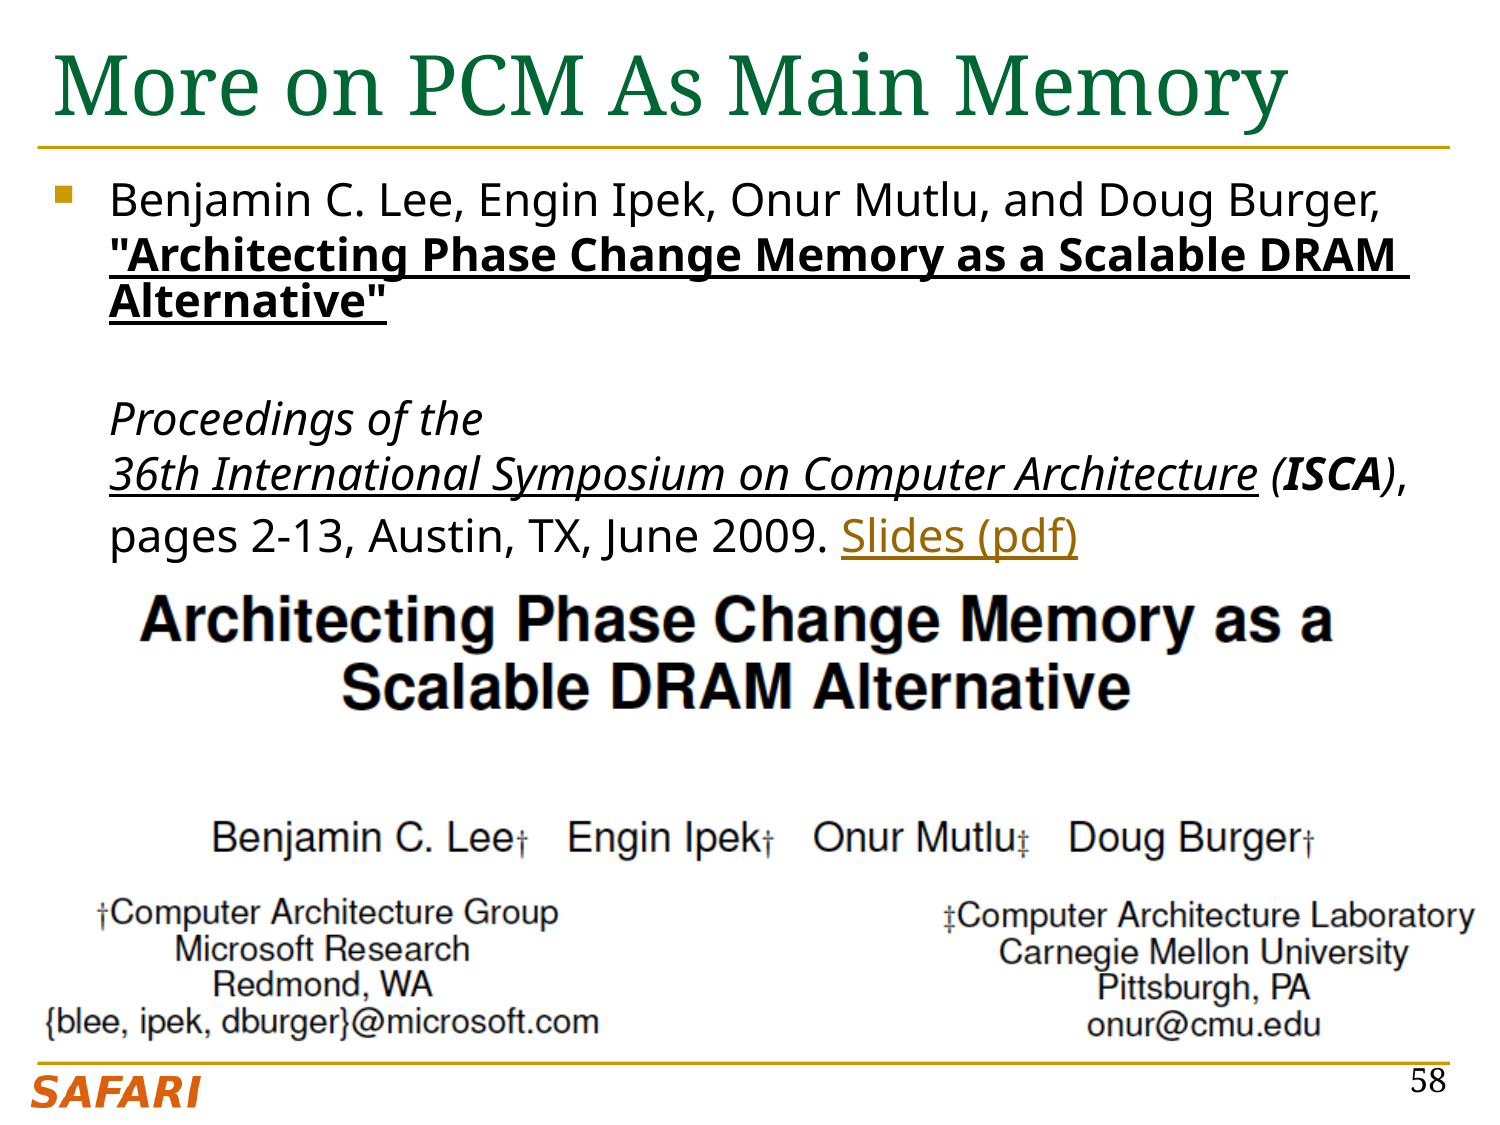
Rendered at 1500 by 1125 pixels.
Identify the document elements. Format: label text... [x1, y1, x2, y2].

slide_number 58 [1111, 1064, 1462, 1112]
picture [0, 585, 1500, 1056]
list Benjamin C. Lee, Engin Ipek, Onur Mutlu, and Doug Burger, "Architecting Phase Change Memory as a Scalable DRAM Alternative" Proceedings of the 36th International Symposium on Computer Architecture (ISCA), pages 2-13, Austin, TX, June 2009. Slides (pdf) [37, 163, 1450, 584]
picture [29, 1066, 207, 1118]
title More on PCM As Main Memory [37, 24, 1450, 163]
